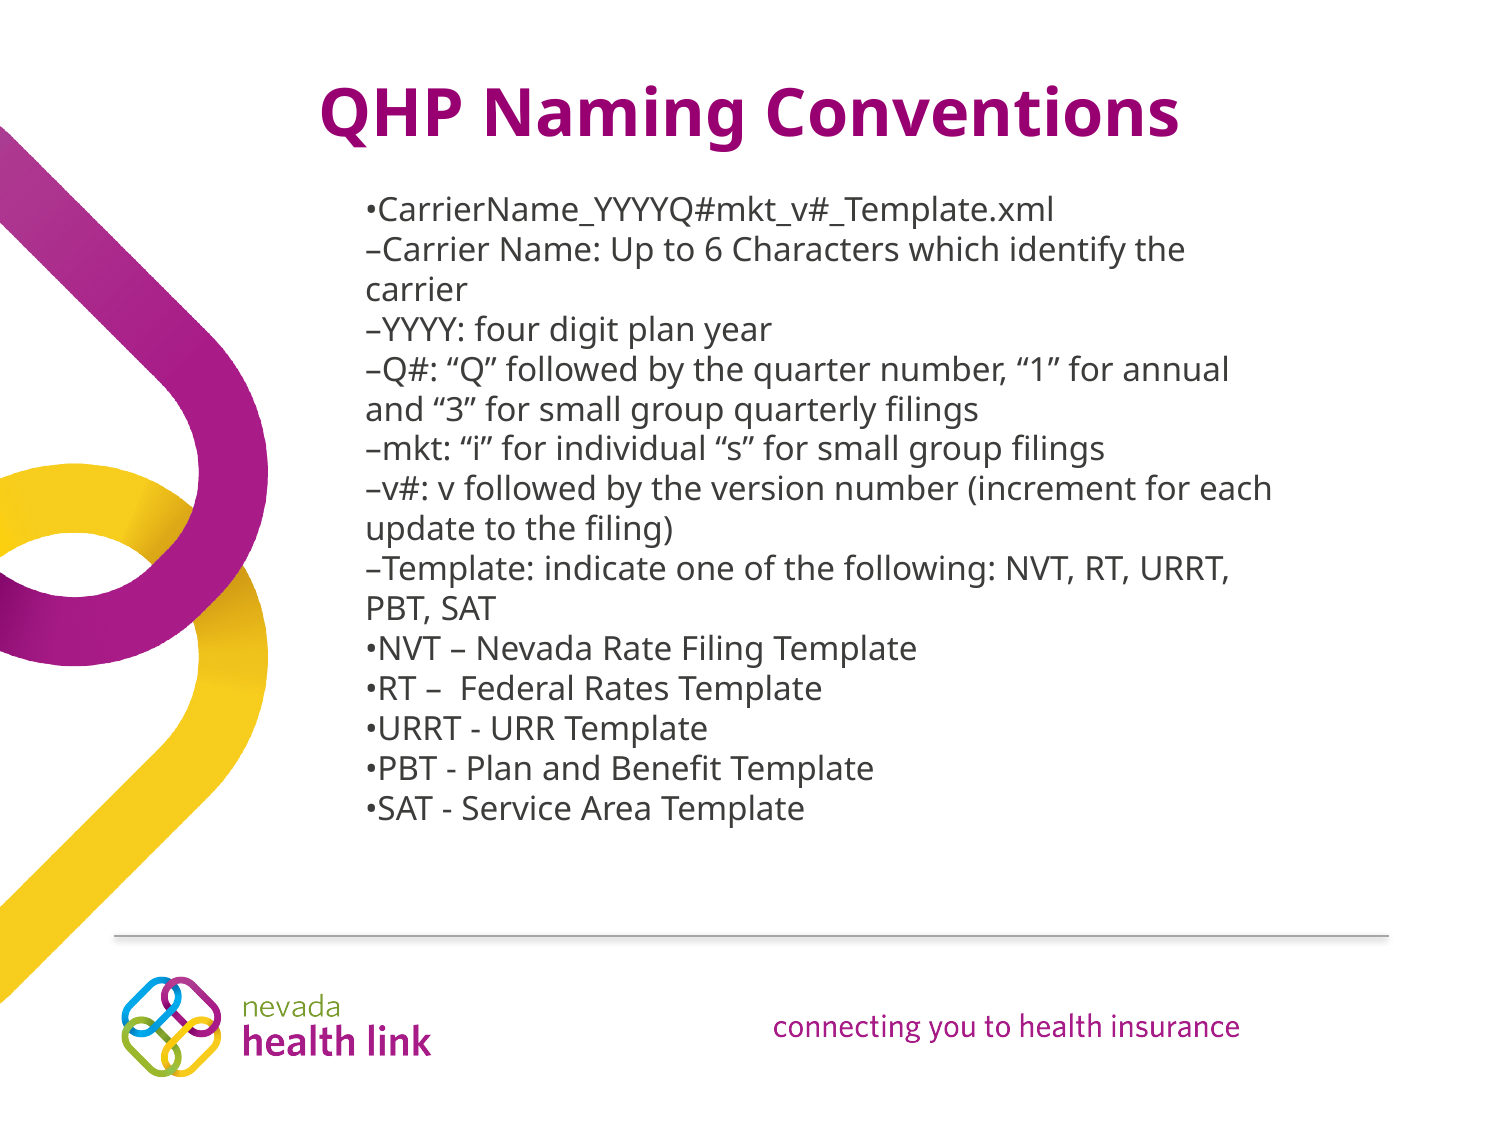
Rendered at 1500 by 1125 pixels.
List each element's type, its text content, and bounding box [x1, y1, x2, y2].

picture [774, 1013, 1239, 1043]
title QHP Naming Conventions [0, 62, 1500, 181]
subtitle •CarrierName_YYYYQ#mkt_v#_Template.xml –Carrier Name: Up to 6 Characters which identify the carrier –YYYY: four digit plan year –Q#: “Q” followed by the quarter number, “1” for annual and “3” for small group quarterly filings –mkt: “i” for individual “s” for small group filings –v#: v followed by the version number (increment for each update to the filing) –Template: indicate one of the following: NVT, RT, URRT, PBT, SAT •NVT – Nevada Rate Filing Template •RT – Federal Rates Template •URRT - URR Template •PBT - Plan and Benefit Template •SAT - Service Area Template [350, 180, 1295, 939]
picture [0, 181, 440, 1086]
